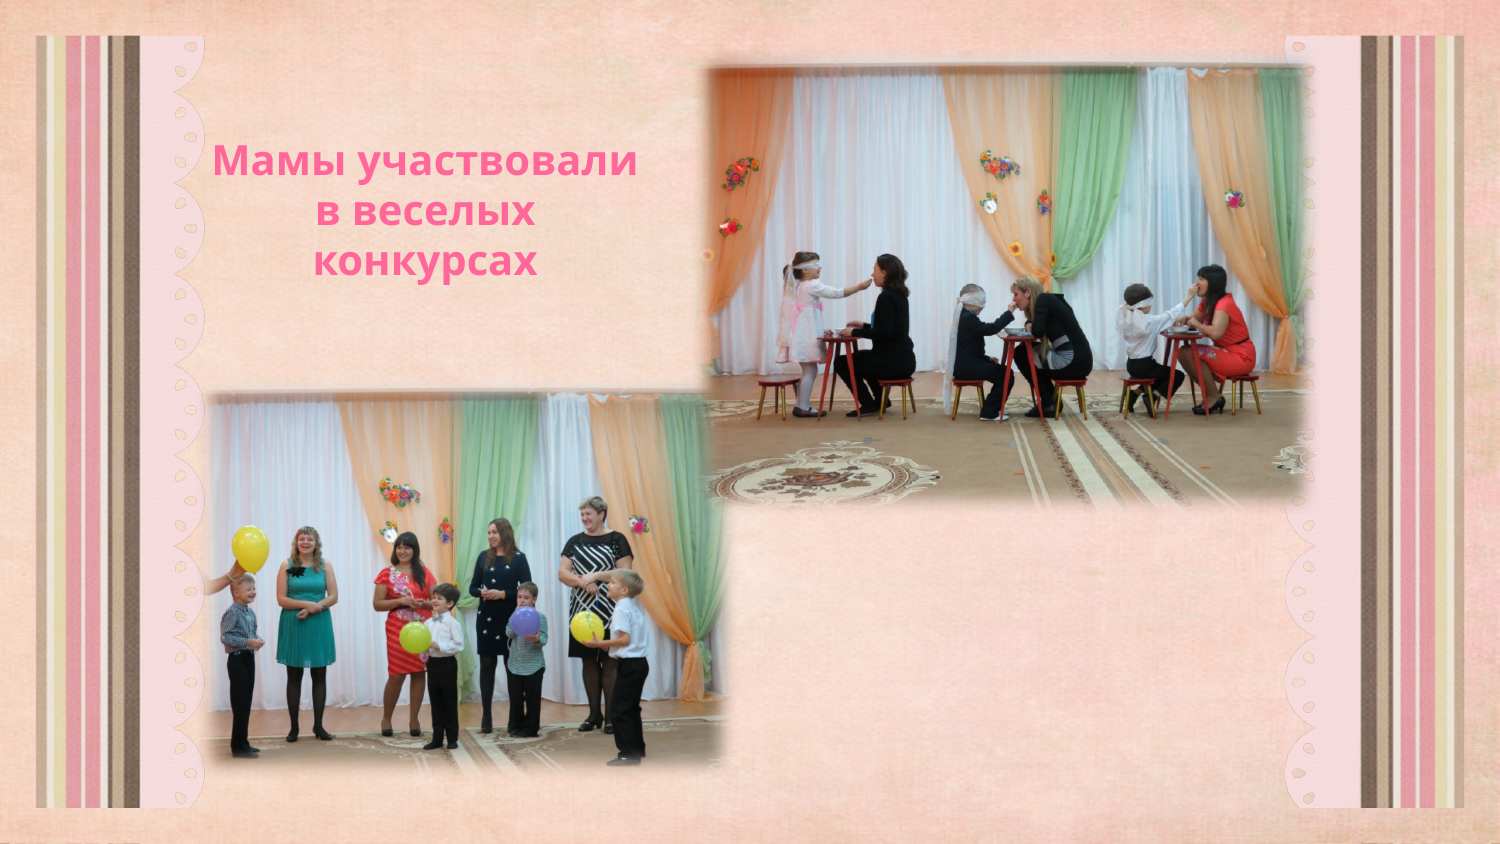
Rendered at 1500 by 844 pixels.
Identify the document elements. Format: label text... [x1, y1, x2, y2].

text_box Мамы участвовали в веселых конкурсах [194, 126, 656, 292]
picture [0, 0, 1500, 844]
